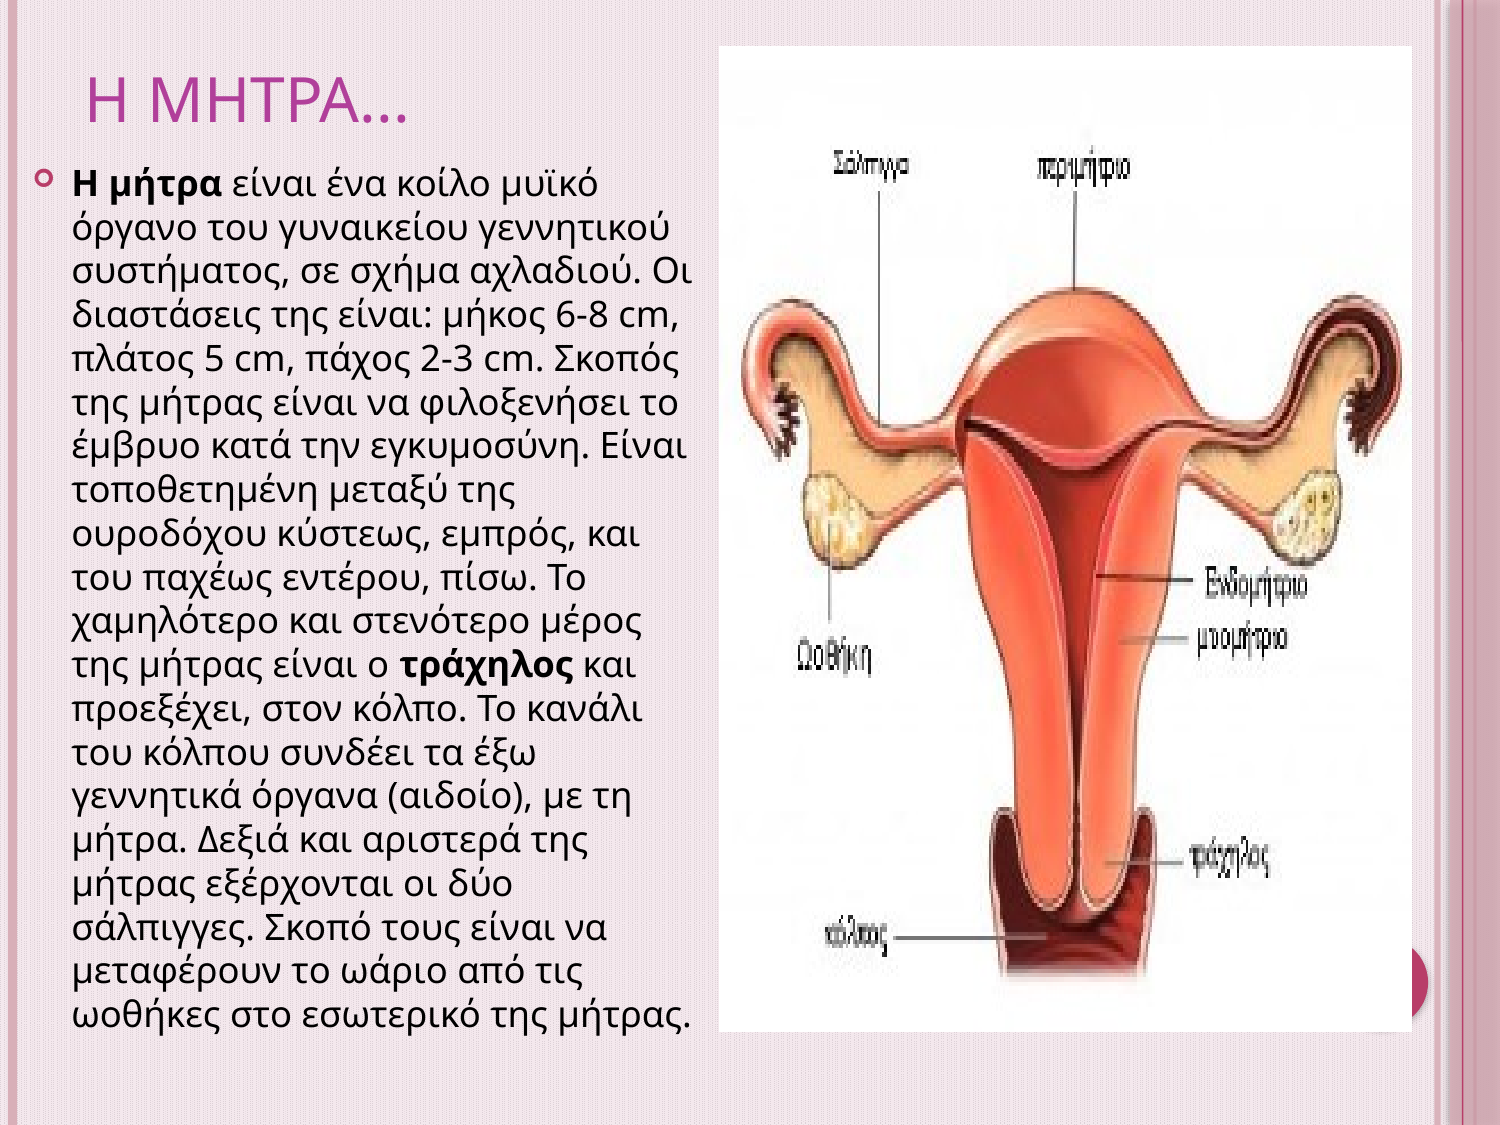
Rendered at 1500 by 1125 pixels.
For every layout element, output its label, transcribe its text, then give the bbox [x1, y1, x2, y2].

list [719, 46, 1412, 1032]
list Η μήτρα είναι ένα κοίλο μυϊκό όργανο του γυναικείου γεννητικού συστήματος, σε σχήμα αχλαδιού. Οι διαστάσεις της είναι: μήκος 6-8 cm, πλάτος 5 cm, πάχος 2-3 cm. Σκοπός της μήτρας είναι να φιλοξενήσει το έμβρυο κατά την εγκυμοσύνη. Είναι τοποθετημένη μεταξύ της ουροδόχου κύστεως, εμπρός, και του παχέως εντέρου, πίσω. Το χαμηλότερο και στενότερο μέρος της μήτρας είναι ο τράχηλος και προεξέχει, στον κόλπο. Το κανάλι του κόλπου συνδέει τα έξω γεννητικά όργανα (αιδοίο), με τη μήτρα. Δεξιά και αριστερά της μήτρας εξέρχονται οι δύο σάλπιγγες. Σκοπό τους είναι να μεταφέρουν το ωάριο από τις ωοθήκες στο εσωτερικό της μήτρας. [17, 152, 717, 1079]
title Η μητρα... [70, 0, 1308, 143]
